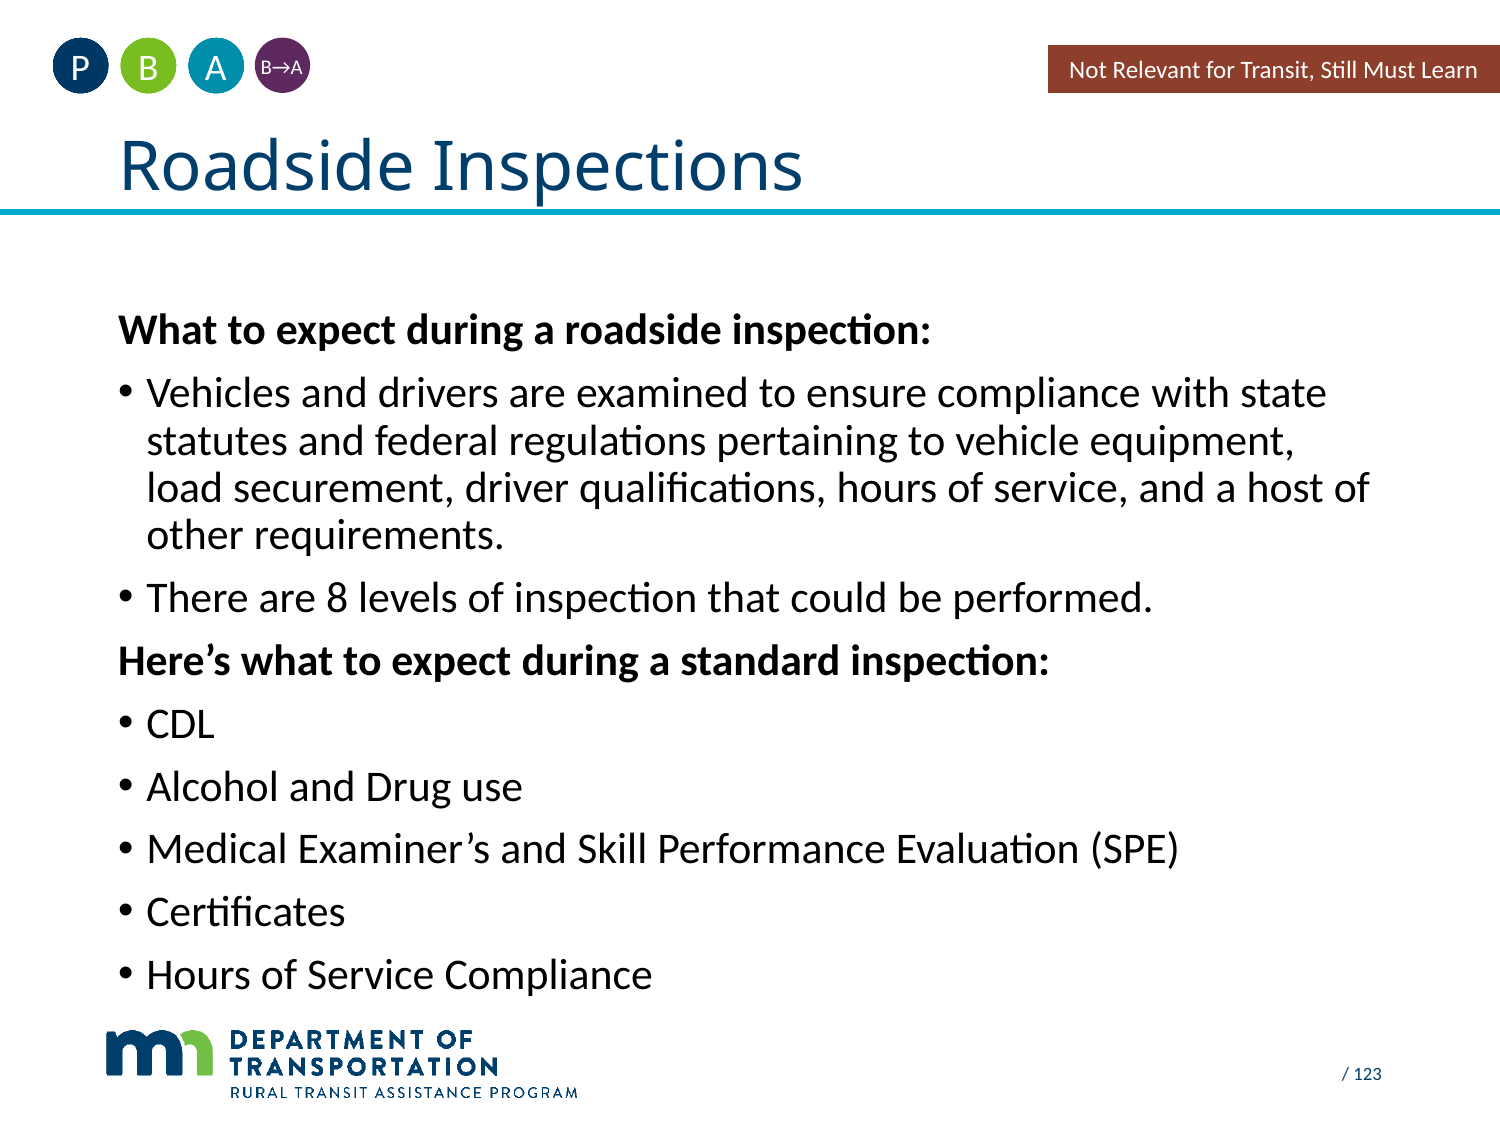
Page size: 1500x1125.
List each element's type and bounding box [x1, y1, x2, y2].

text_box [120, 35, 177, 96]
picture [75, 1005, 607, 1122]
text_box [52, 35, 109, 96]
list [103, 299, 1397, 1014]
title [103, 59, 1397, 278]
slide_number [1059, 1042, 1397, 1103]
text_box [188, 35, 244, 96]
text_box [245, 37, 329, 93]
text_box [1048, 45, 1500, 93]
